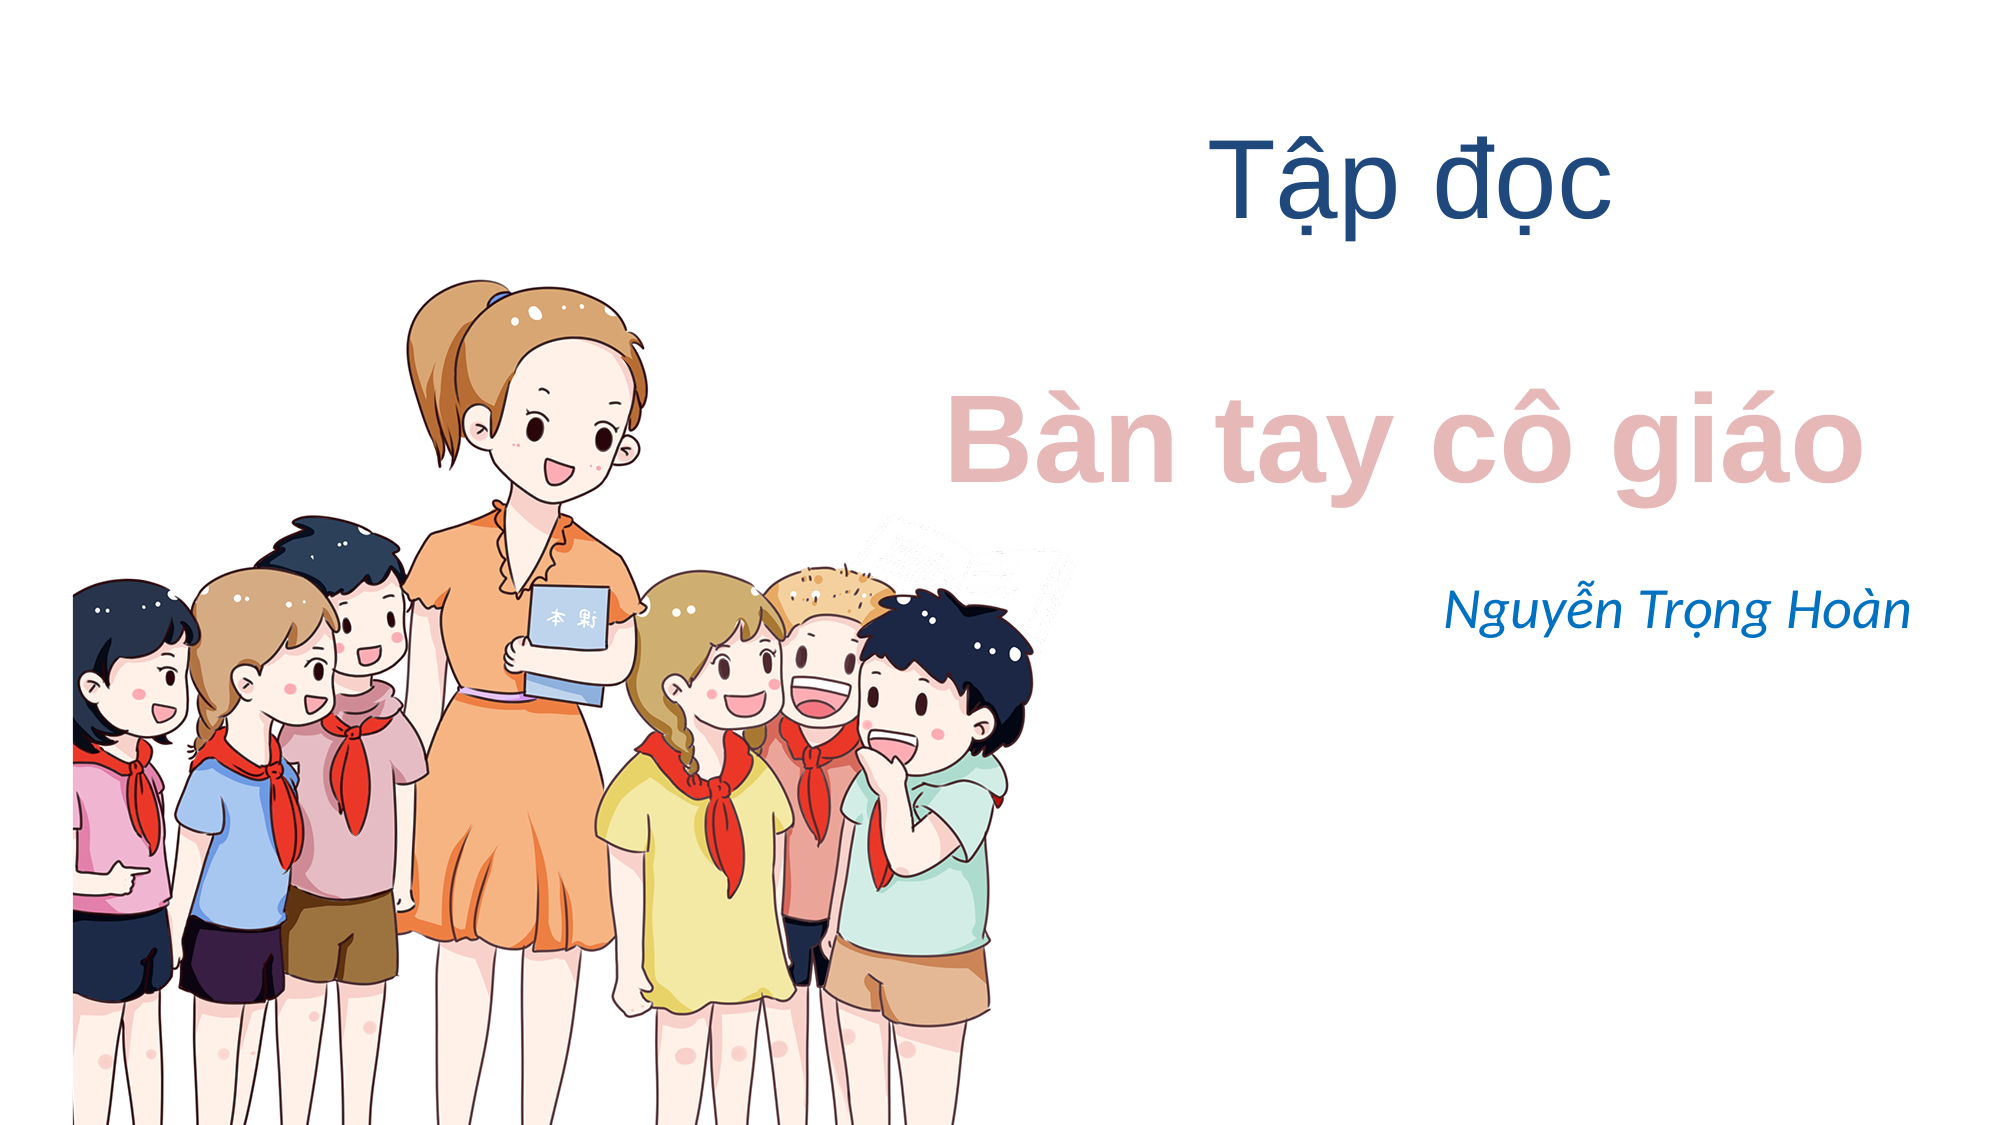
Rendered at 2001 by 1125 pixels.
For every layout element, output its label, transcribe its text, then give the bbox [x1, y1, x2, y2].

text_box Nguyễn Trọng Hoàn [1428, 562, 1955, 648]
text_box Bàn tay cô giáo [1079, 282, 1955, 508]
picture [72, 249, 1079, 1125]
text_box Tập đọc [1192, 98, 1768, 248]
